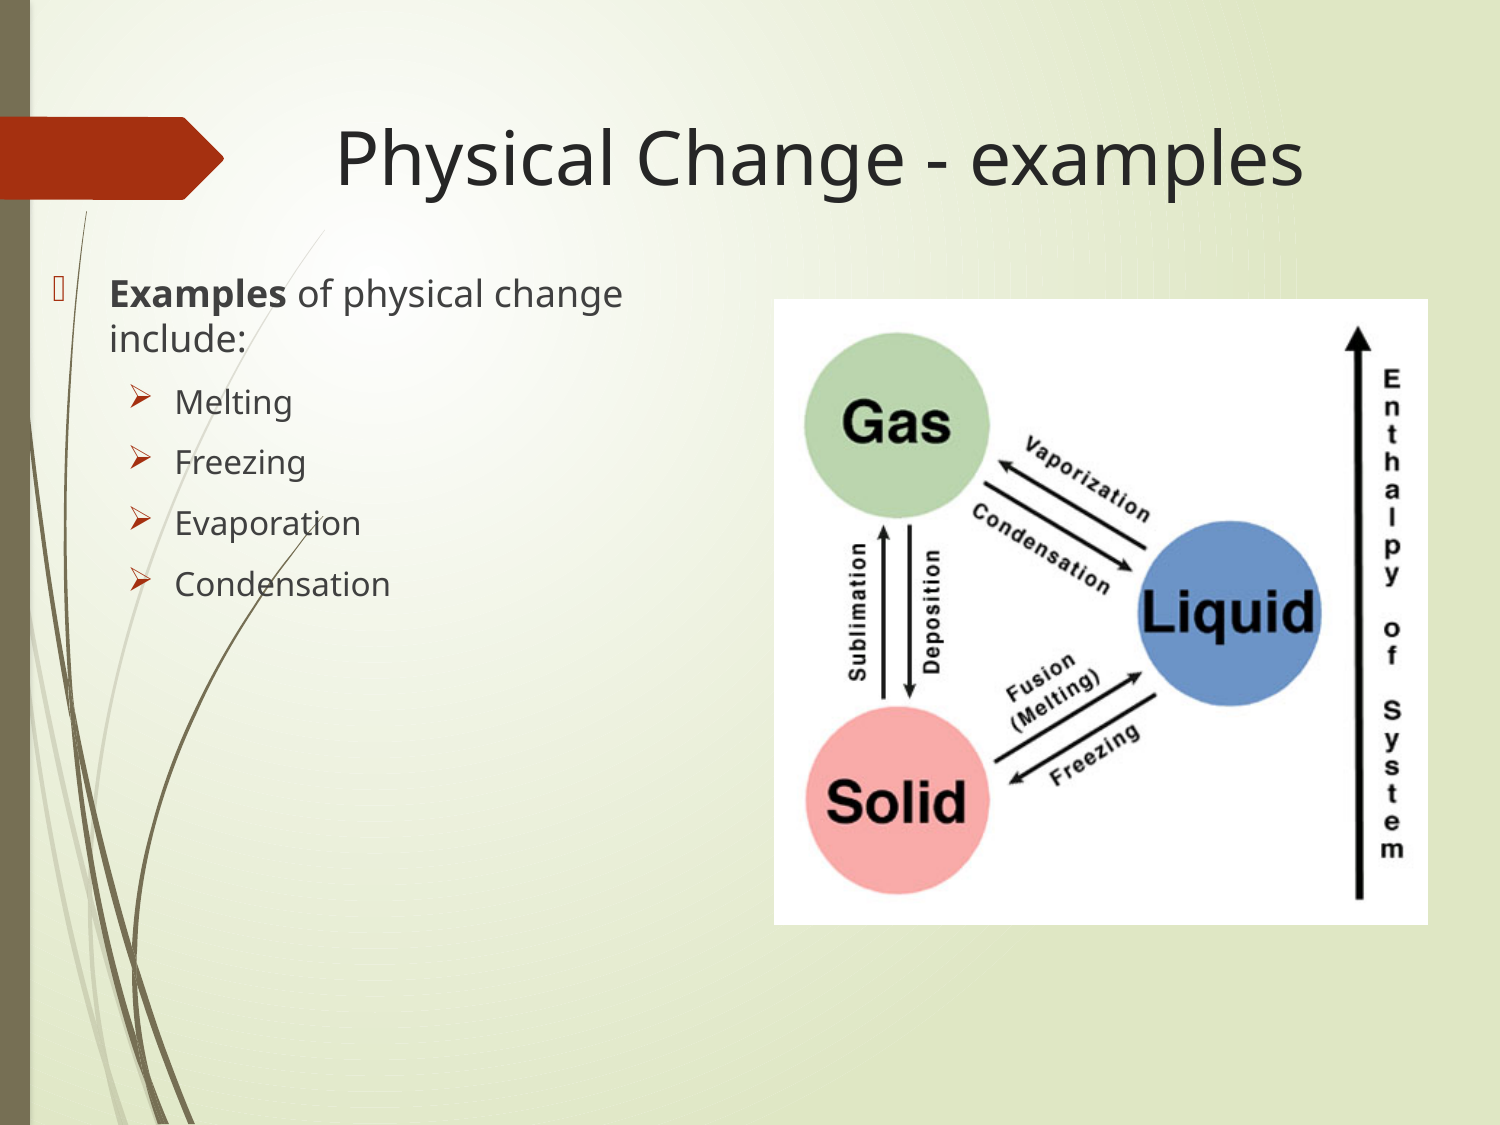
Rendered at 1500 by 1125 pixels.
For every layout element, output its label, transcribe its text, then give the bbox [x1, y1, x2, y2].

list Examples of physical change include: Melting Freezing Evaporation Condensation [37, 262, 763, 1088]
title Physical Change - examples [319, 102, 1400, 313]
picture [774, 299, 1428, 926]
